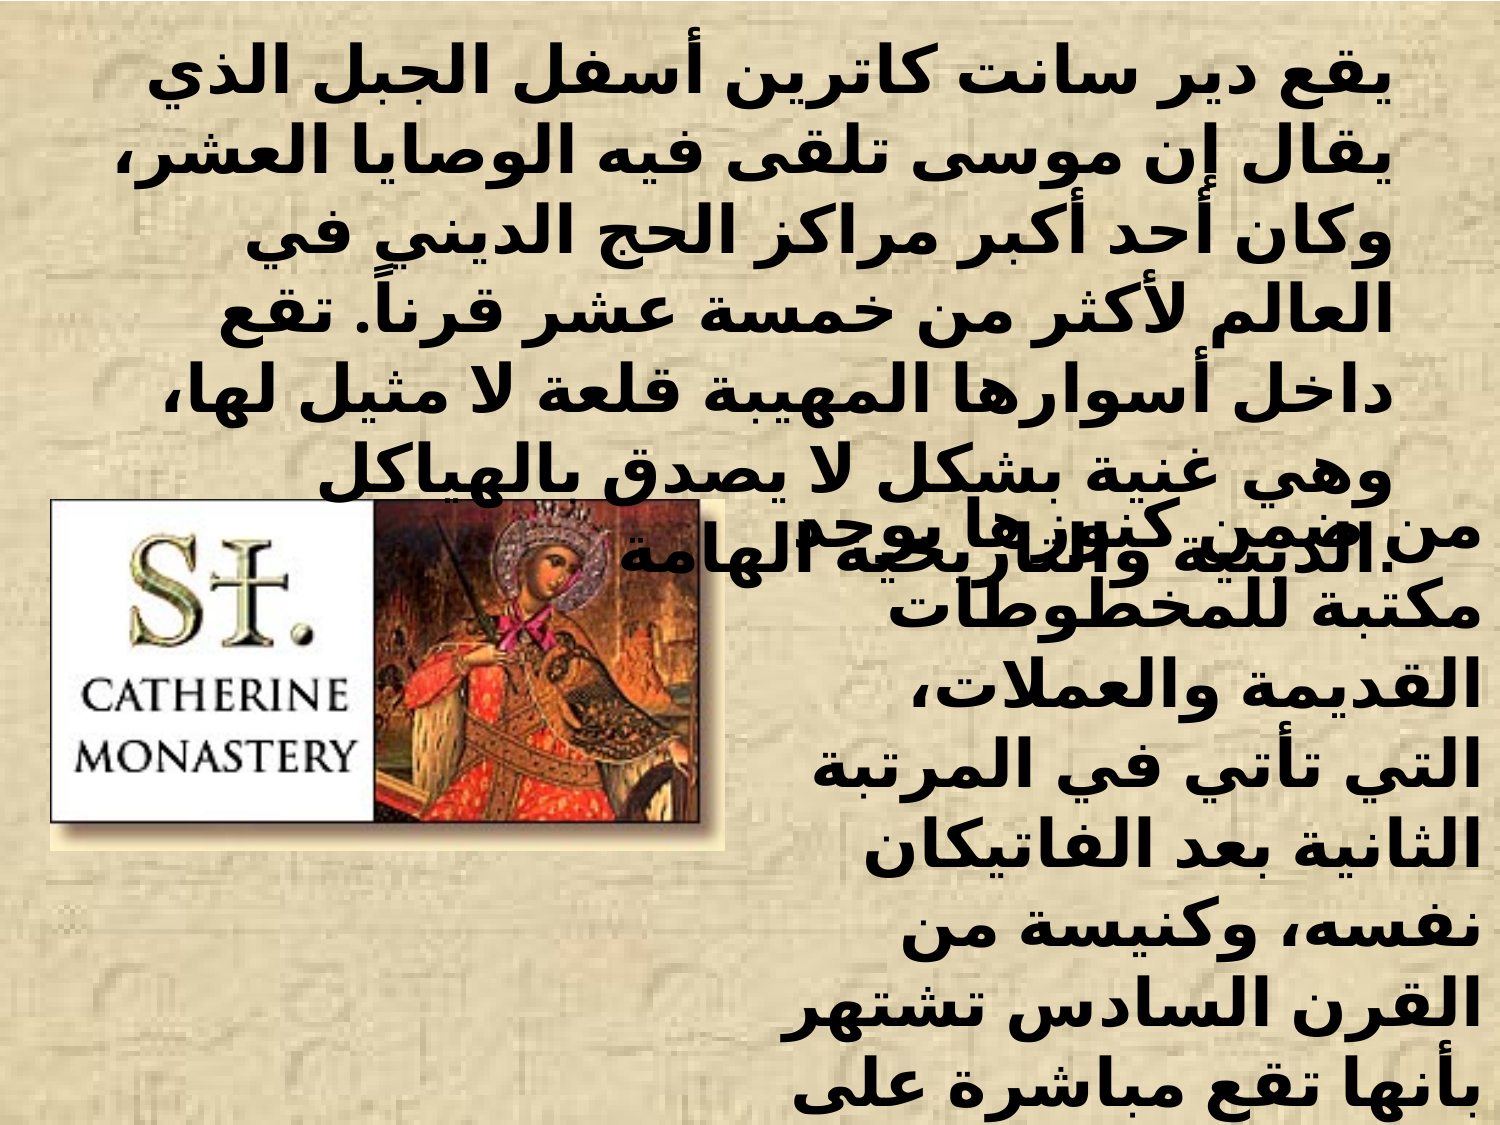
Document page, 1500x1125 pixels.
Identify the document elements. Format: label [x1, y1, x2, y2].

list [49, 499, 726, 851]
list [0, 1, 1500, 1125]
